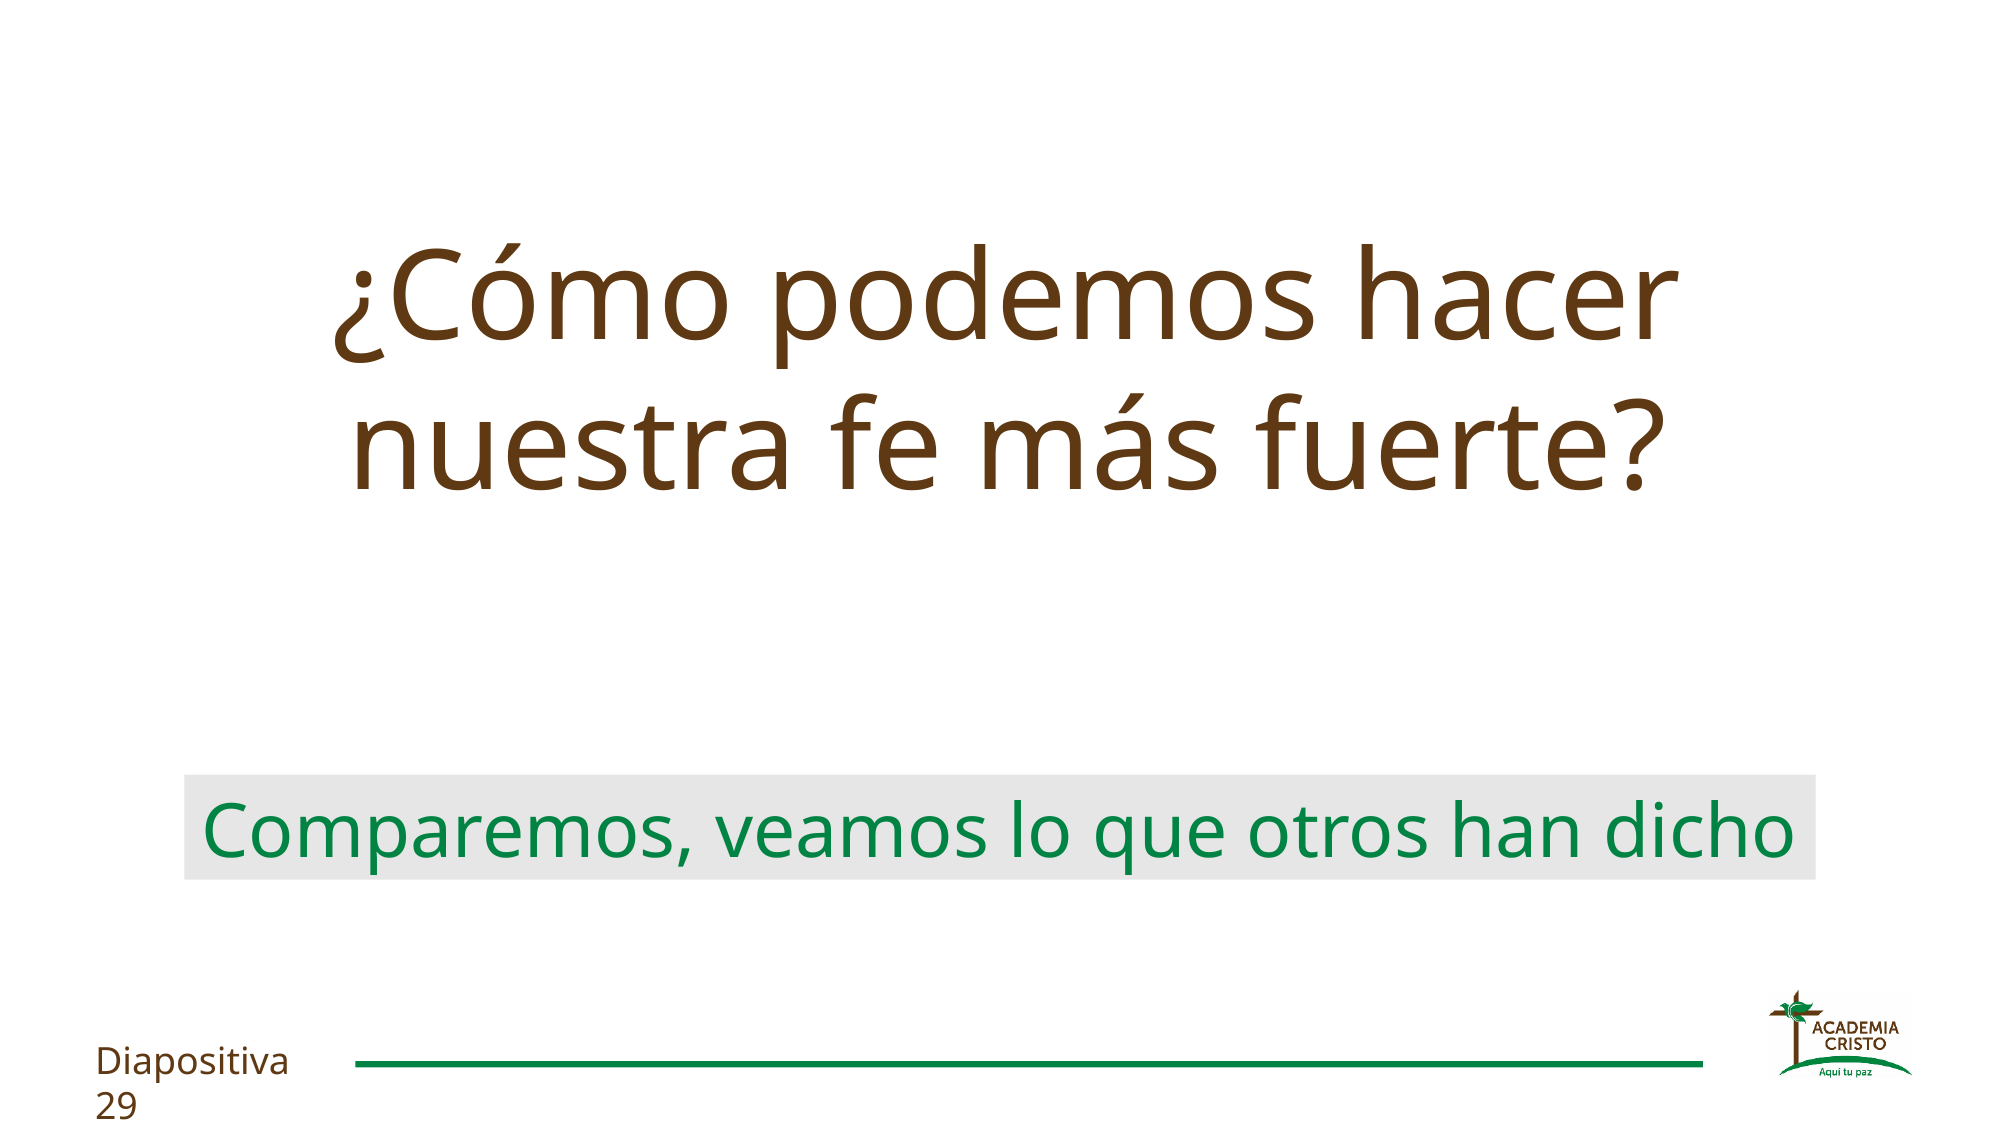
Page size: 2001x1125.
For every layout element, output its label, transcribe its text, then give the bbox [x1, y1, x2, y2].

text_box Comparemos, veamos lo que otros han dicho [184, 774, 1816, 880]
text_box Diapositiva 29 [80, 1029, 337, 1125]
text_box ¿Cómo podemos hacer nuestra fe más fuerte? [184, 207, 1831, 523]
picture [1760, 984, 1922, 1091]
